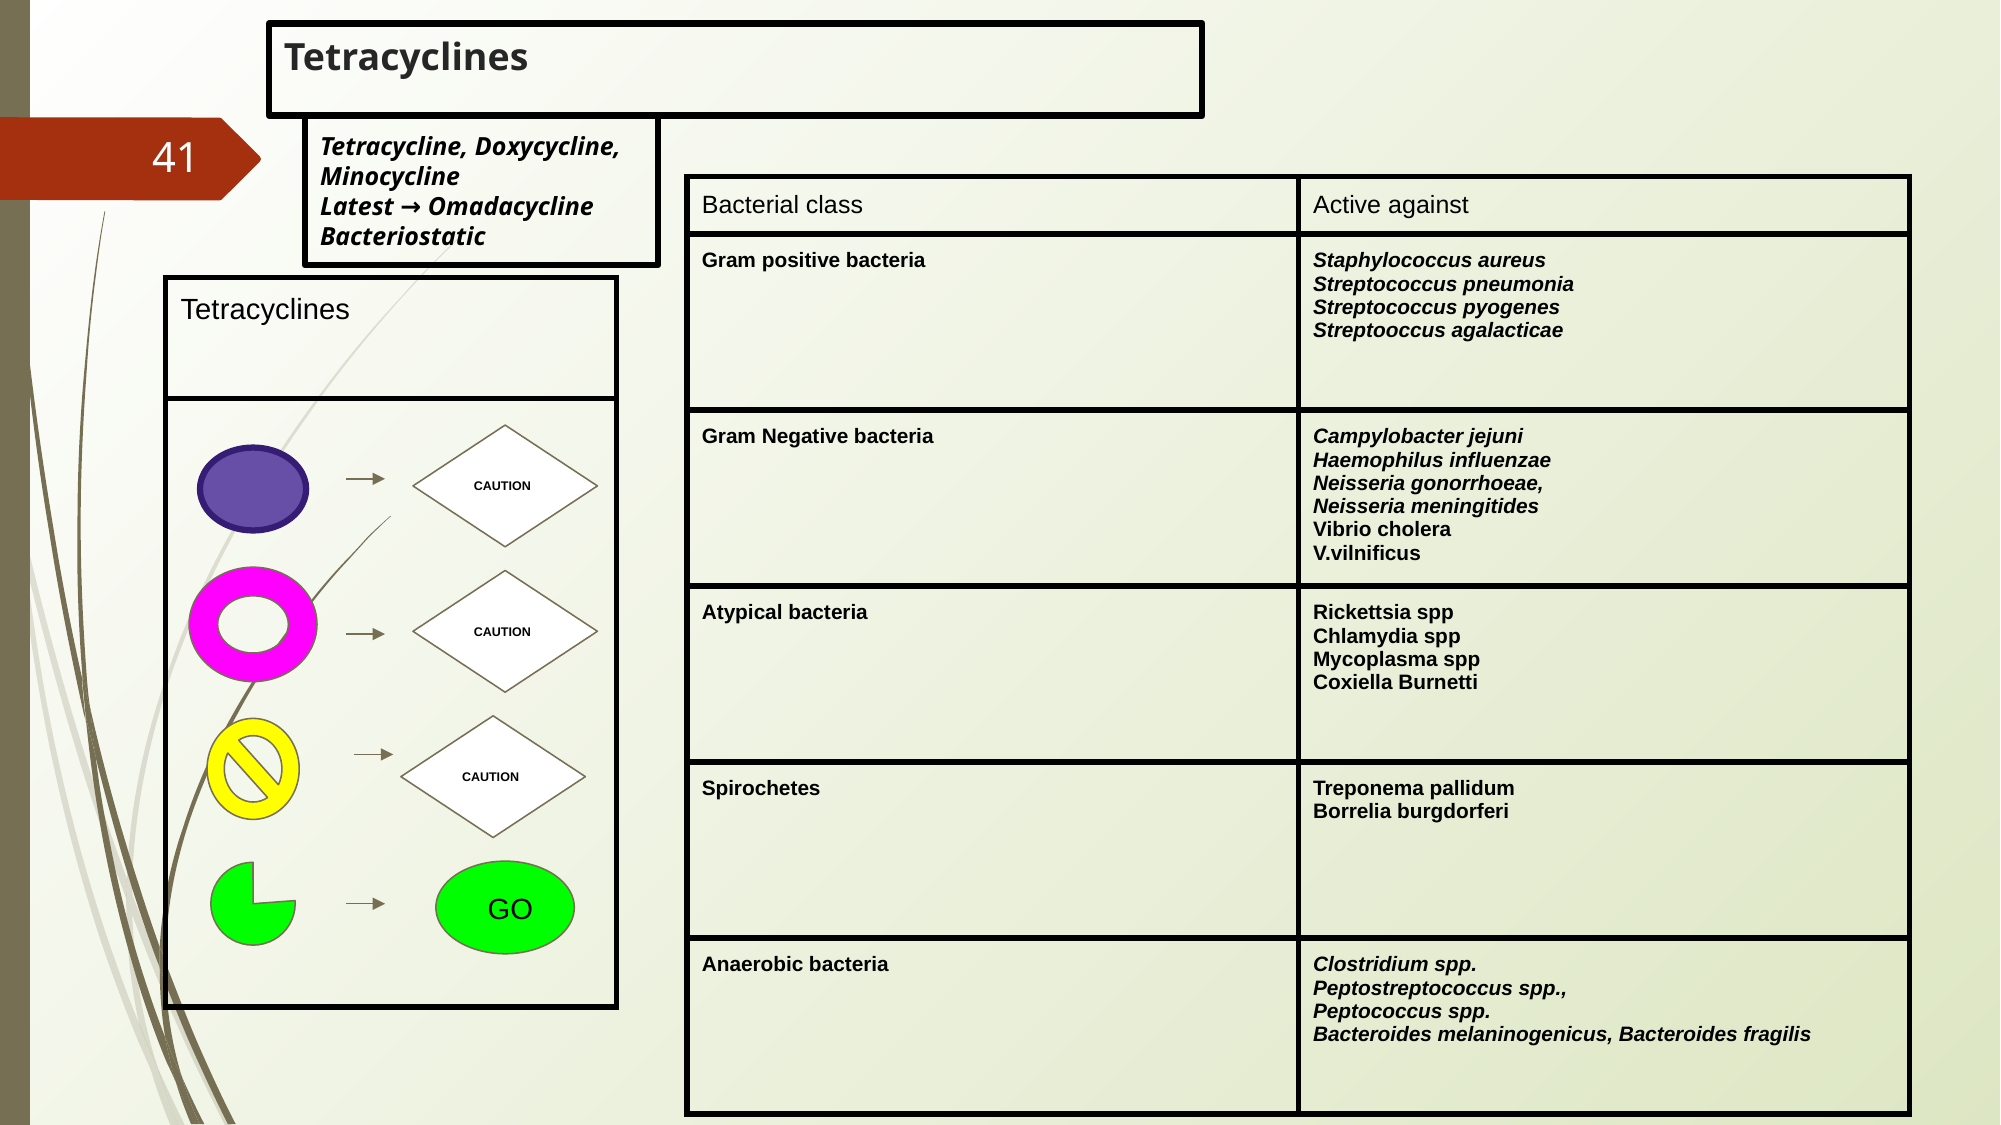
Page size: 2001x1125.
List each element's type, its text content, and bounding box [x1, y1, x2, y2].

text_box [210, 862, 296, 946]
text_box Tetracycline, Doxycycline, Minocycline Latest → Omadacycline Bacteriostatic [304, 115, 658, 266]
table_header Bacterial class [690, 179, 1296, 231]
text_box GO [435, 861, 575, 954]
text_box [189, 567, 318, 682]
title Tetracyclines [269, 23, 1203, 116]
table_cell Anaerobic bacteria [690, 941, 1296, 1111]
text_box CAUTION [412, 425, 598, 547]
slide_number ‹#› [87, 129, 216, 190]
table_cell Gram Negative bacteria [690, 413, 1296, 583]
table_header Tetracyclines [168, 280, 614, 396]
table_cell Rickettsia spp Chlamydia spp Mycoplasma spp Coxiella Burnetti [1301, 589, 1907, 759]
table_cell [168, 401, 614, 1004]
table_cell Gram positive bacteria [690, 237, 1296, 407]
table_cell Clostridium spp. Peptostreptococcus spp., Peptococcus spp. Bacteroides melaninogenicus, Bacteroides fragilis [1301, 941, 1907, 1111]
text_box CAUTION [412, 570, 598, 693]
text_box [207, 718, 300, 820]
table_cell Staphylococcus aureus Streptococcus pneumonia Streptococcus pyogenes Streptooccus agalacticae [1301, 237, 1907, 407]
table_cell Campylobacter jejuni Haemophilus influenzae Neisseria gonorrhoeae, Neisseria meningitides Vibrio cholera V.vilnificus [1301, 413, 1907, 583]
text_box CAUTION [400, 715, 586, 838]
table_cell Spirochetes [690, 765, 1296, 935]
table_cell Atypical bacteria [690, 589, 1296, 759]
text_box [199, 447, 307, 531]
table_cell Treponema pallidum Borrelia burgdorferi [1301, 765, 1907, 935]
table_header Active against [1301, 179, 1907, 231]
